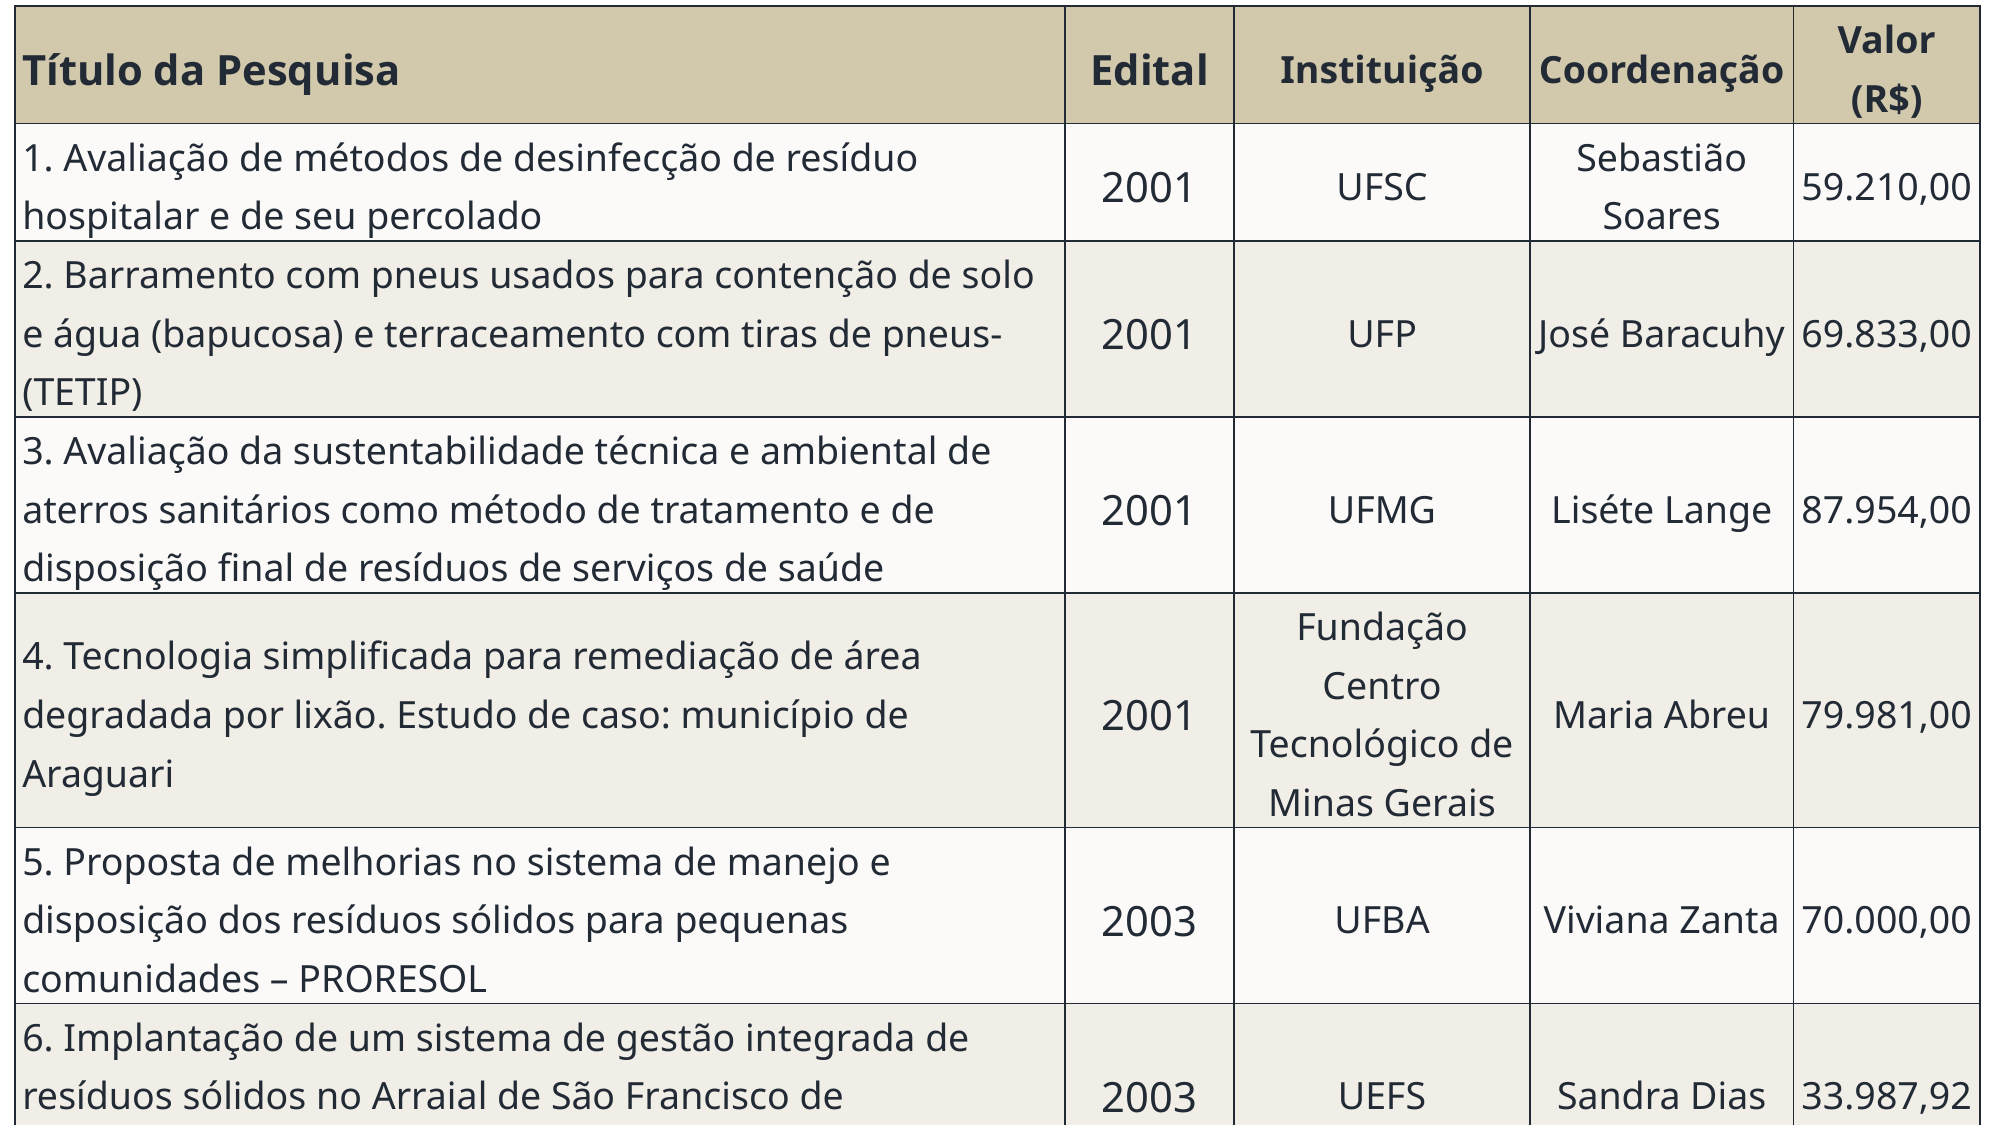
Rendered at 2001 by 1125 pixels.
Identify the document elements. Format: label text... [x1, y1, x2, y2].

table_cell UFSC [1235, 124, 1529, 240]
table_cell Fundação Centro Tecnológico de Minas Gerais [1235, 594, 1529, 827]
table_cell Maria Abreu [1531, 594, 1793, 827]
table_cell 70.000,00 [1794, 828, 1979, 1003]
table_cell 33.987,92 [1794, 1004, 1979, 1125]
table_cell 79.981,00 [1794, 594, 1979, 827]
table_cell 2003 [1066, 828, 1233, 1003]
table_cell 2001 [1066, 242, 1233, 416]
table_cell UEFS [1235, 1004, 1529, 1125]
table_cell UFP [1235, 242, 1529, 416]
table_cell 2. Barramento com pneus usados para contenção de solo e água (bapucosa) e terraceamento com tiras de pneus-(TETIP) [16, 242, 1064, 416]
table_cell 2003 [1066, 1004, 1233, 1125]
table_cell UFBA [1235, 828, 1529, 1003]
table_header Valor (R$) [1794, 7, 1979, 123]
table_cell UFMG [1235, 418, 1529, 592]
table_cell José Baracuhy [1531, 242, 1793, 416]
table_cell 87.954,00 [1794, 418, 1979, 592]
table_header Título da Pesquisa [16, 7, 1064, 123]
table_cell 6. Implantação de um sistema de gestão integrada de resíduos sólidos no Arraial de São Francisco de Mombaça/BA [16, 1004, 1064, 1125]
table_cell 2001 [1066, 594, 1233, 827]
table_cell 4. Tecnologia simplificada para remediação de área degradada por lixão. Estudo de caso: município de Araguari [16, 594, 1064, 827]
table_cell 3. Avaliação da sustentabilidade técnica e ambiental de aterros sanitários como método de tratamento e de disposição final de resíduos de serviços de saúde [16, 418, 1064, 592]
table_cell 5. Proposta de melhorias no sistema de manejo e disposição dos resíduos sólidos para pequenas comunidades – PRORESOL [16, 828, 1064, 1003]
table_header Instituição [1235, 7, 1529, 123]
table_cell 69.833,00 [1794, 242, 1979, 416]
table_cell Liséte Lange [1531, 418, 1793, 592]
table_cell 59.210,00 [1794, 124, 1979, 240]
table_cell 1. Avaliação de métodos de desinfecção de resíduo hospitalar e de seu percolado [16, 124, 1064, 240]
table_header Edital [1066, 7, 1233, 123]
table_cell 2001 [1066, 124, 1233, 240]
table_cell Viviana Zanta [1531, 828, 1793, 1003]
table_cell Sandra Dias [1531, 1004, 1793, 1125]
table_cell Sebastião Soares [1531, 124, 1793, 240]
table_header Coordenação [1531, 7, 1793, 123]
table_cell 2001 [1066, 418, 1233, 592]
